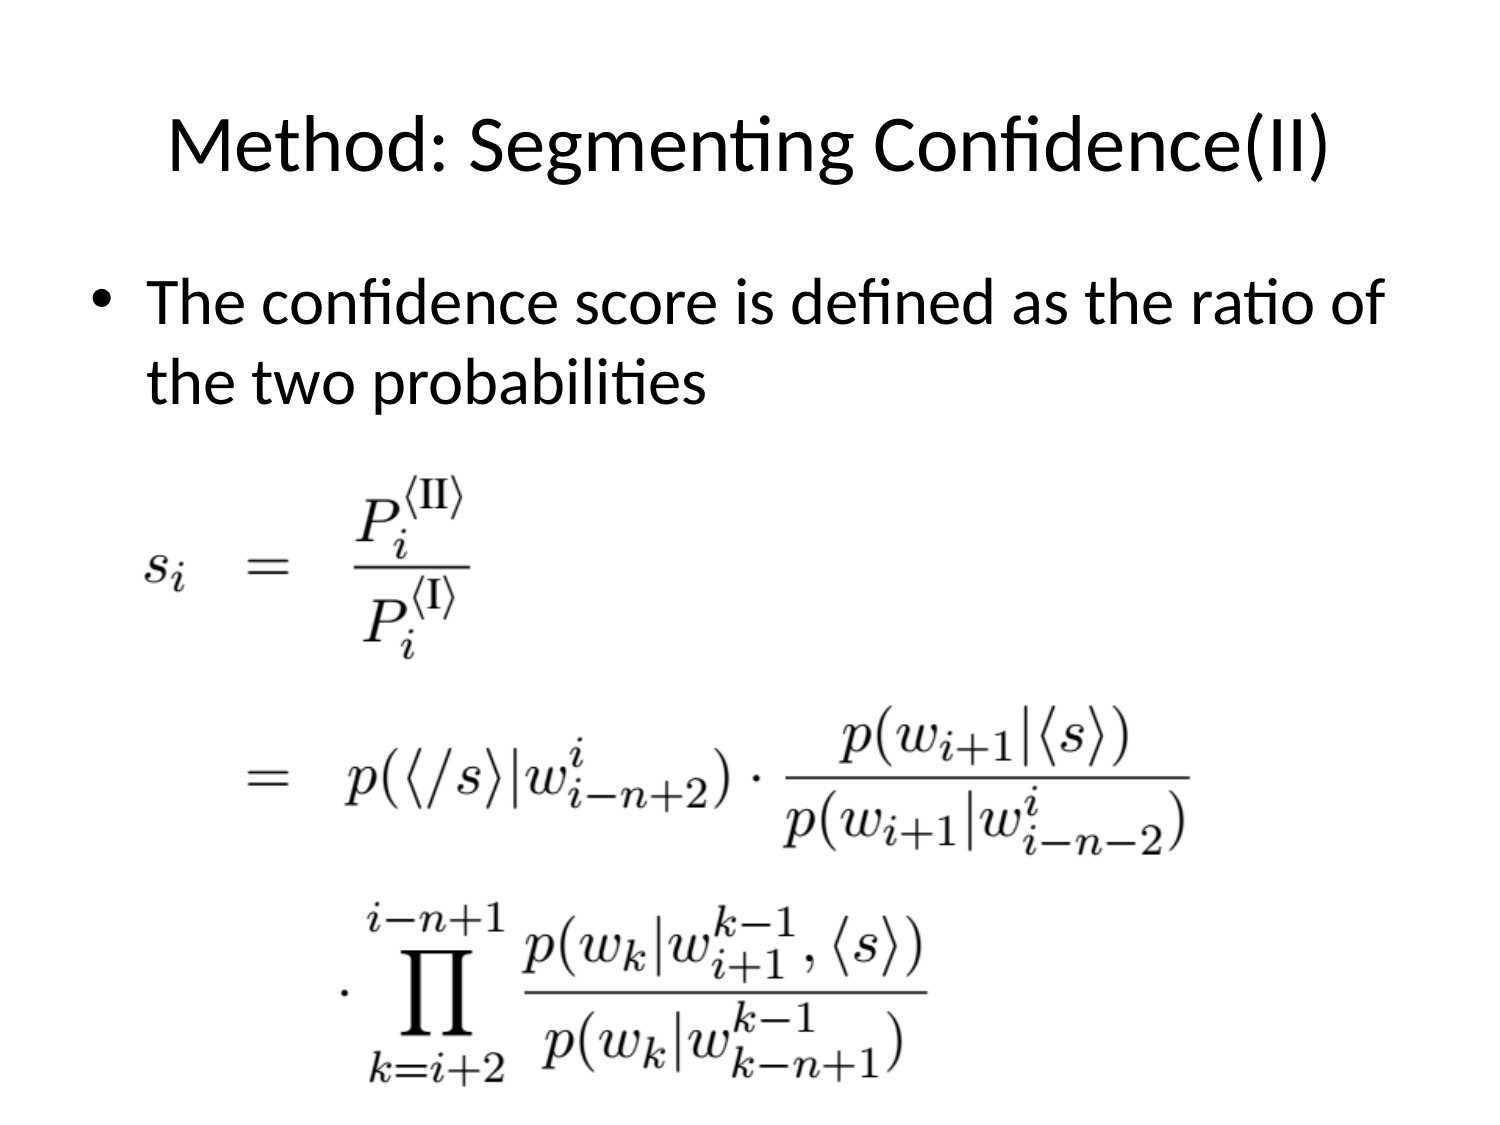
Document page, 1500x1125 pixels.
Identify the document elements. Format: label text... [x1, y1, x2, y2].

list The confidence score is defined as the ratio of the two probabilities [75, 249, 1425, 450]
title Method: Segmenting Confidence(II) [75, 45, 1425, 233]
picture [137, 449, 1201, 1124]
